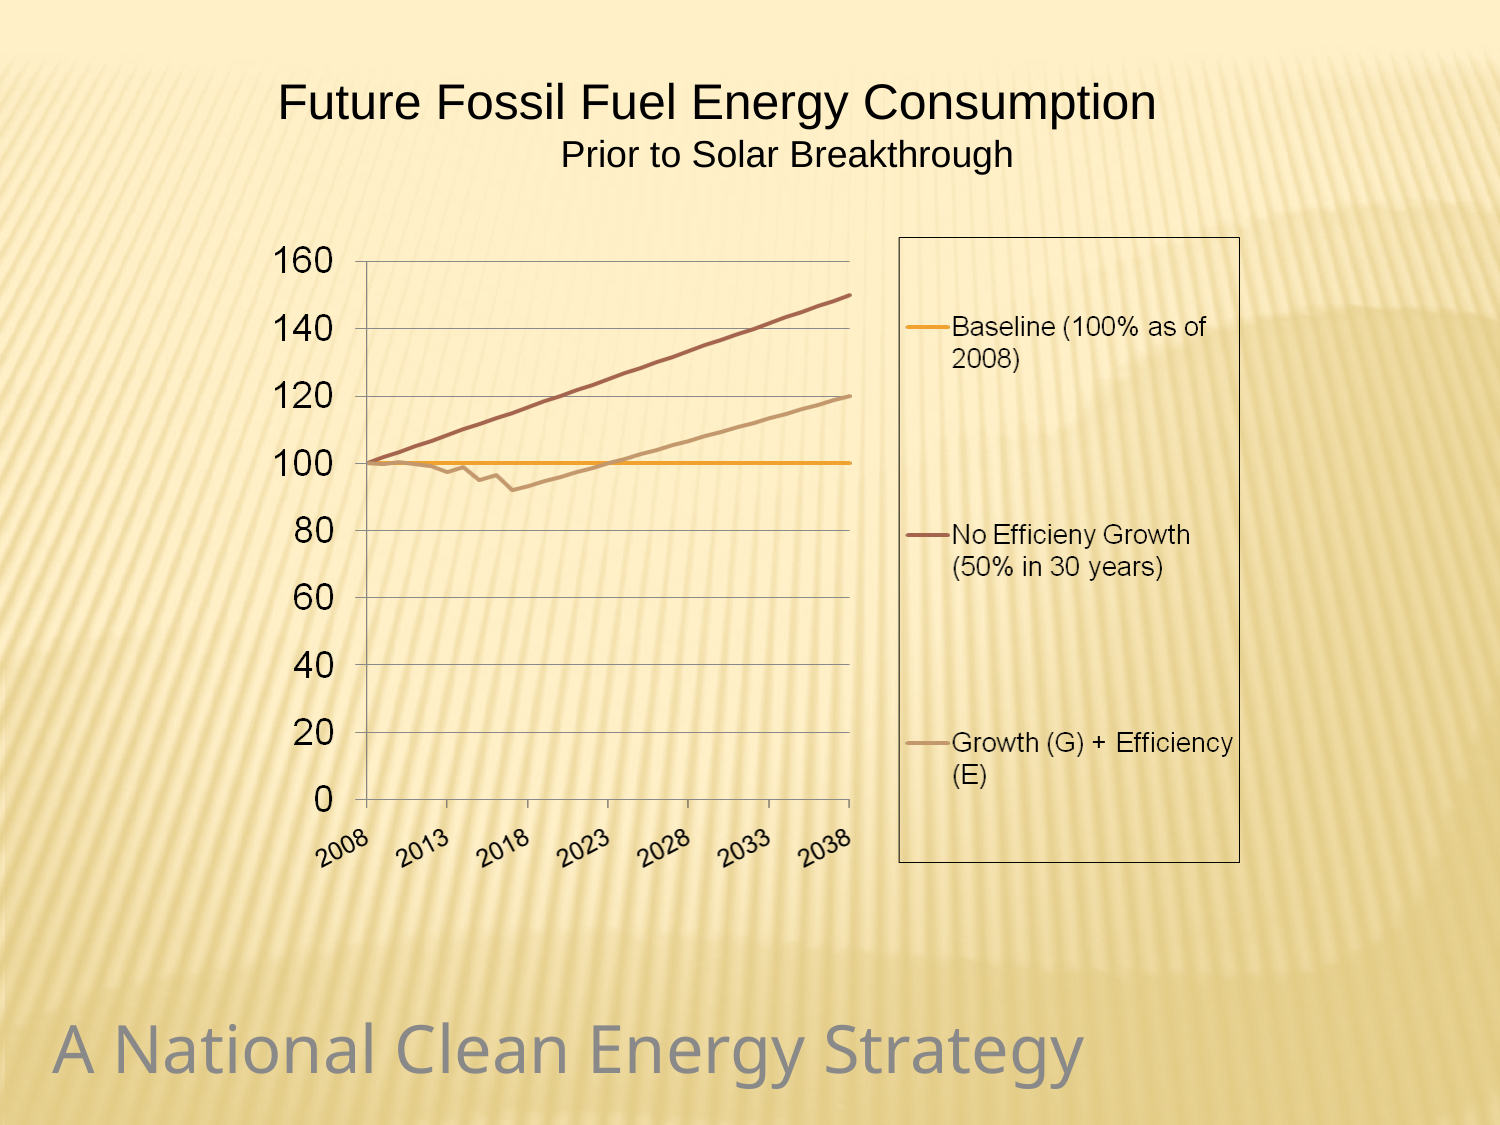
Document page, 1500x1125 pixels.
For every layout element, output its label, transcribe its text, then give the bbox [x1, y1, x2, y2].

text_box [249, 228, 1251, 897]
text_box Future Fossil Fuel Energy Consumption Prior to Solar Breakthrough [262, 62, 1313, 183]
